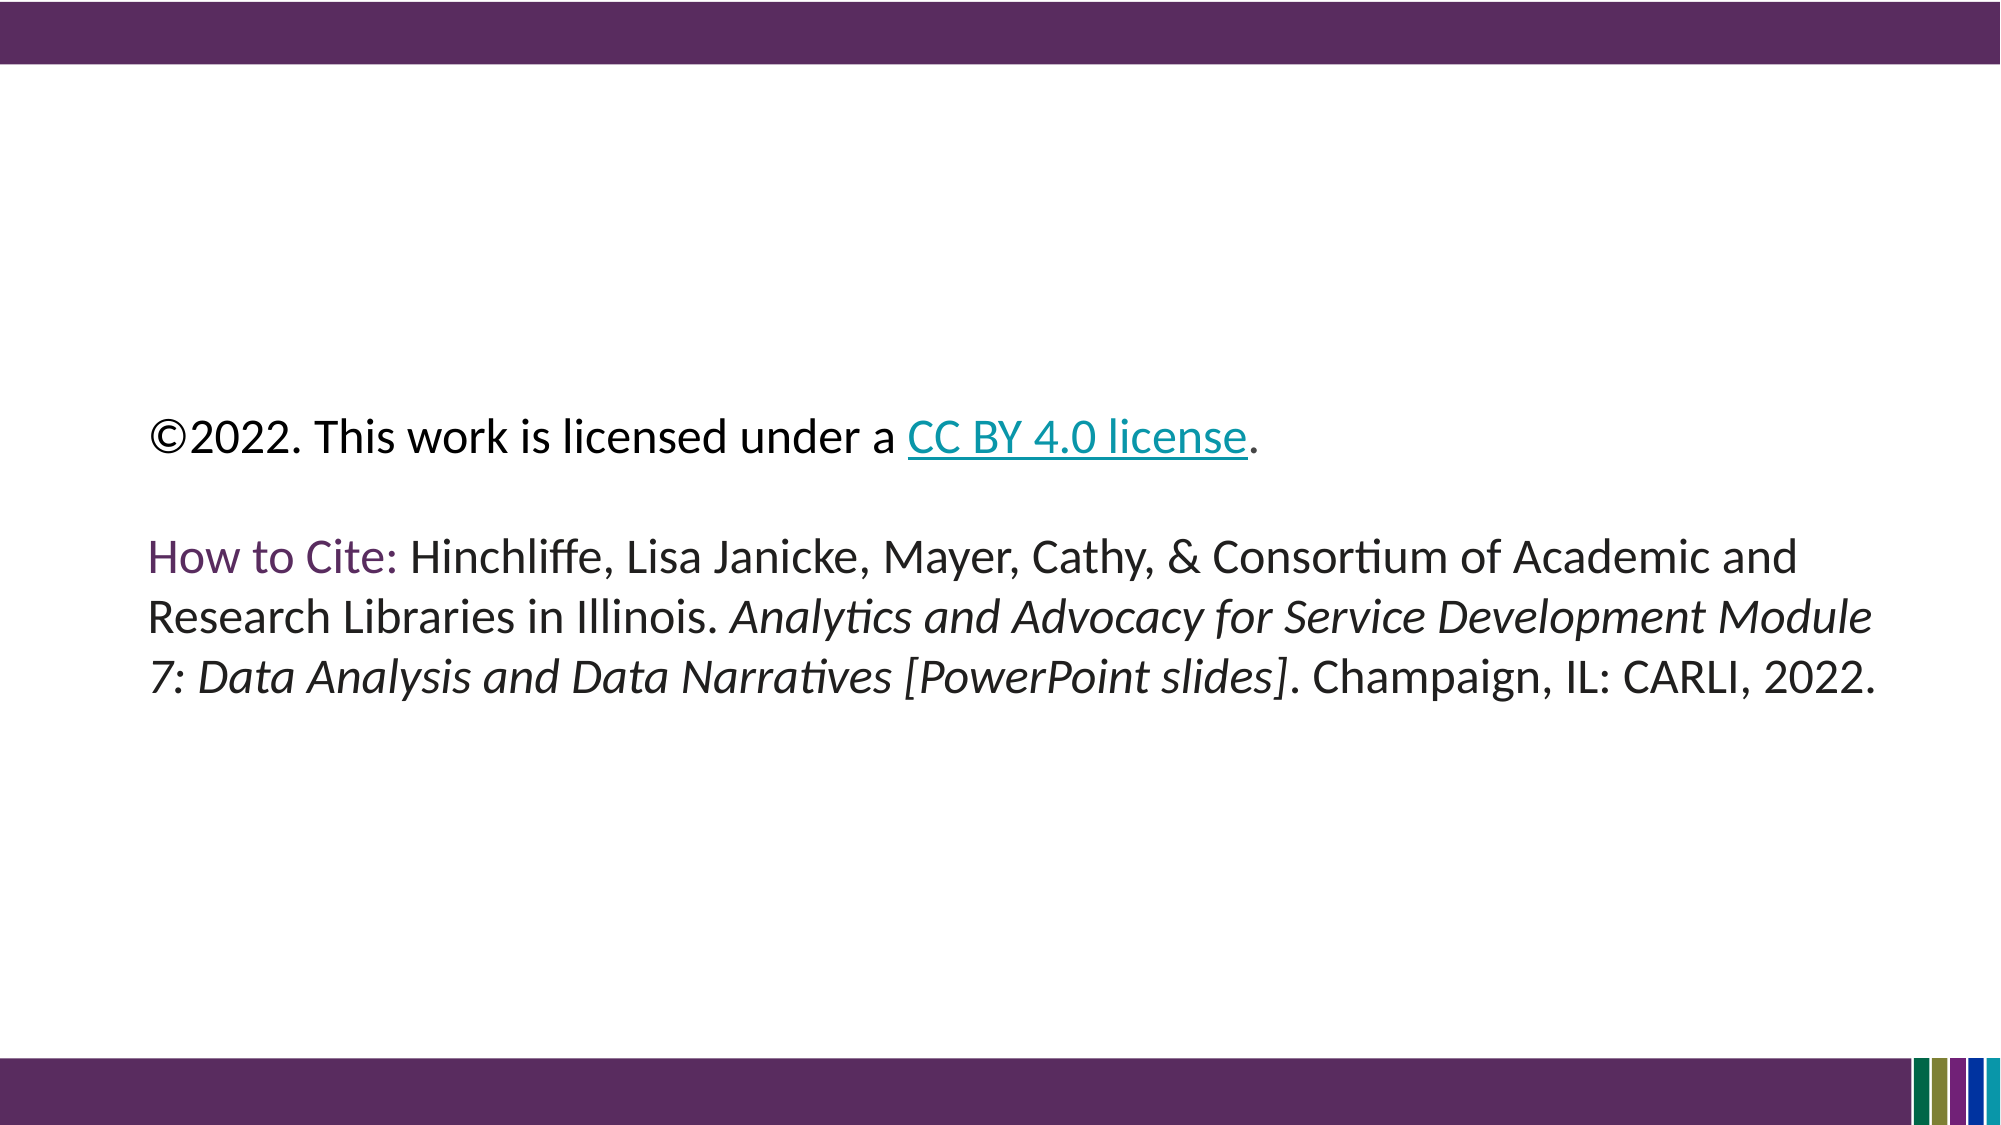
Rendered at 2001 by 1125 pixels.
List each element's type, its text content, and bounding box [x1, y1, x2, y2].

title ©2022. This work is licensed under a CC BY 4.0 license. How to Cite: Hinchliffe, Lisa Janicke, Mayer, Cathy, & Consortium of Academic and Research Libraries in Illinois. Analytics and Advocacy for Service Development Module 7: Data Analysis and Data Narratives [PowerPoint slides]. Champaign, IL: CARLI, 2022. [132, 482, 1933, 670]
